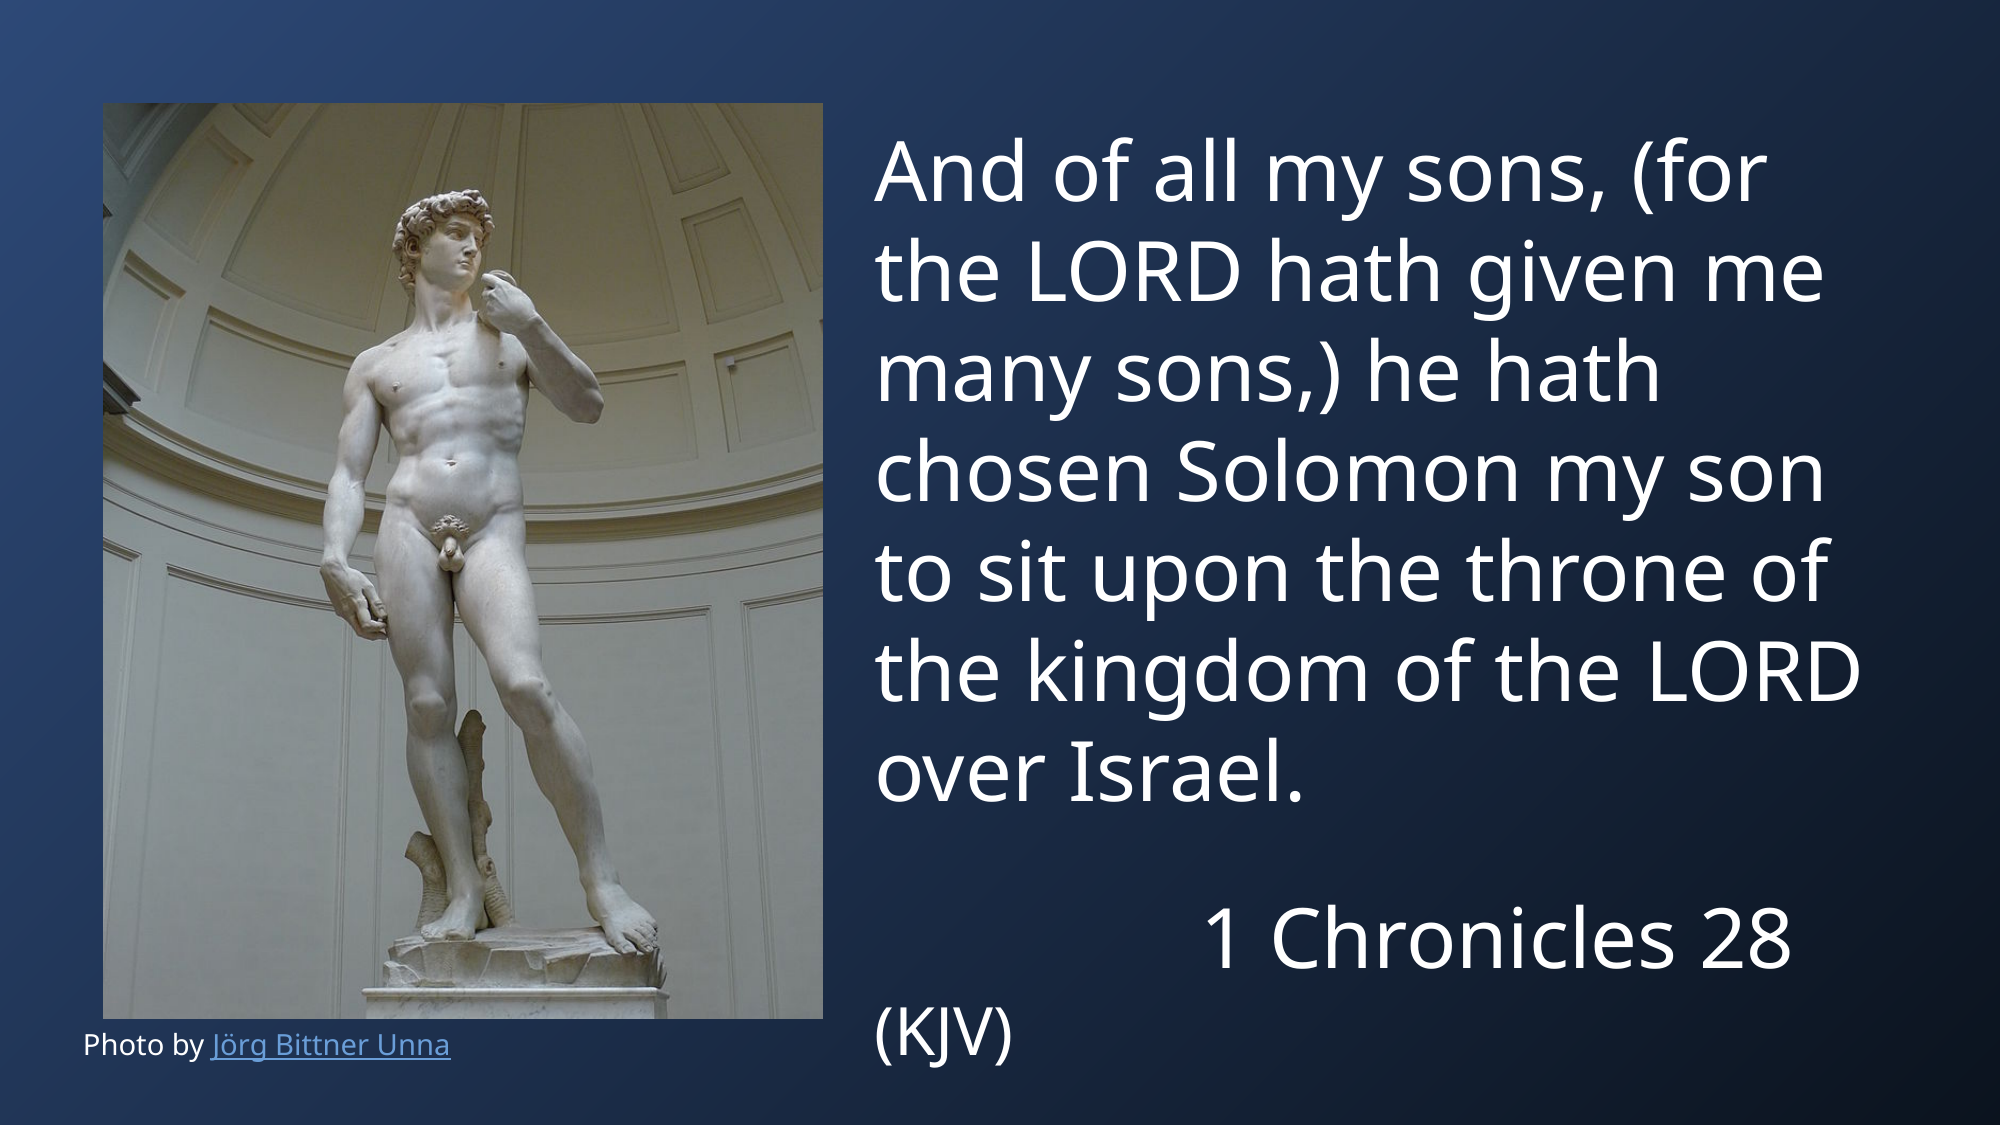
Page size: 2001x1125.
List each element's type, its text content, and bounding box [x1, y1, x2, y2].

text_box And of all my sons, (for the Lord hath given me many sons,) he hath chosen Solomon my son to sit upon the throne of the kingdom of the Lord over Israel. 1 Chronicles 28 (KJV) [859, 111, 1935, 1076]
text_box Photo by Jörg Bittner Unna [68, 1018, 466, 1074]
picture [103, 103, 824, 1019]
